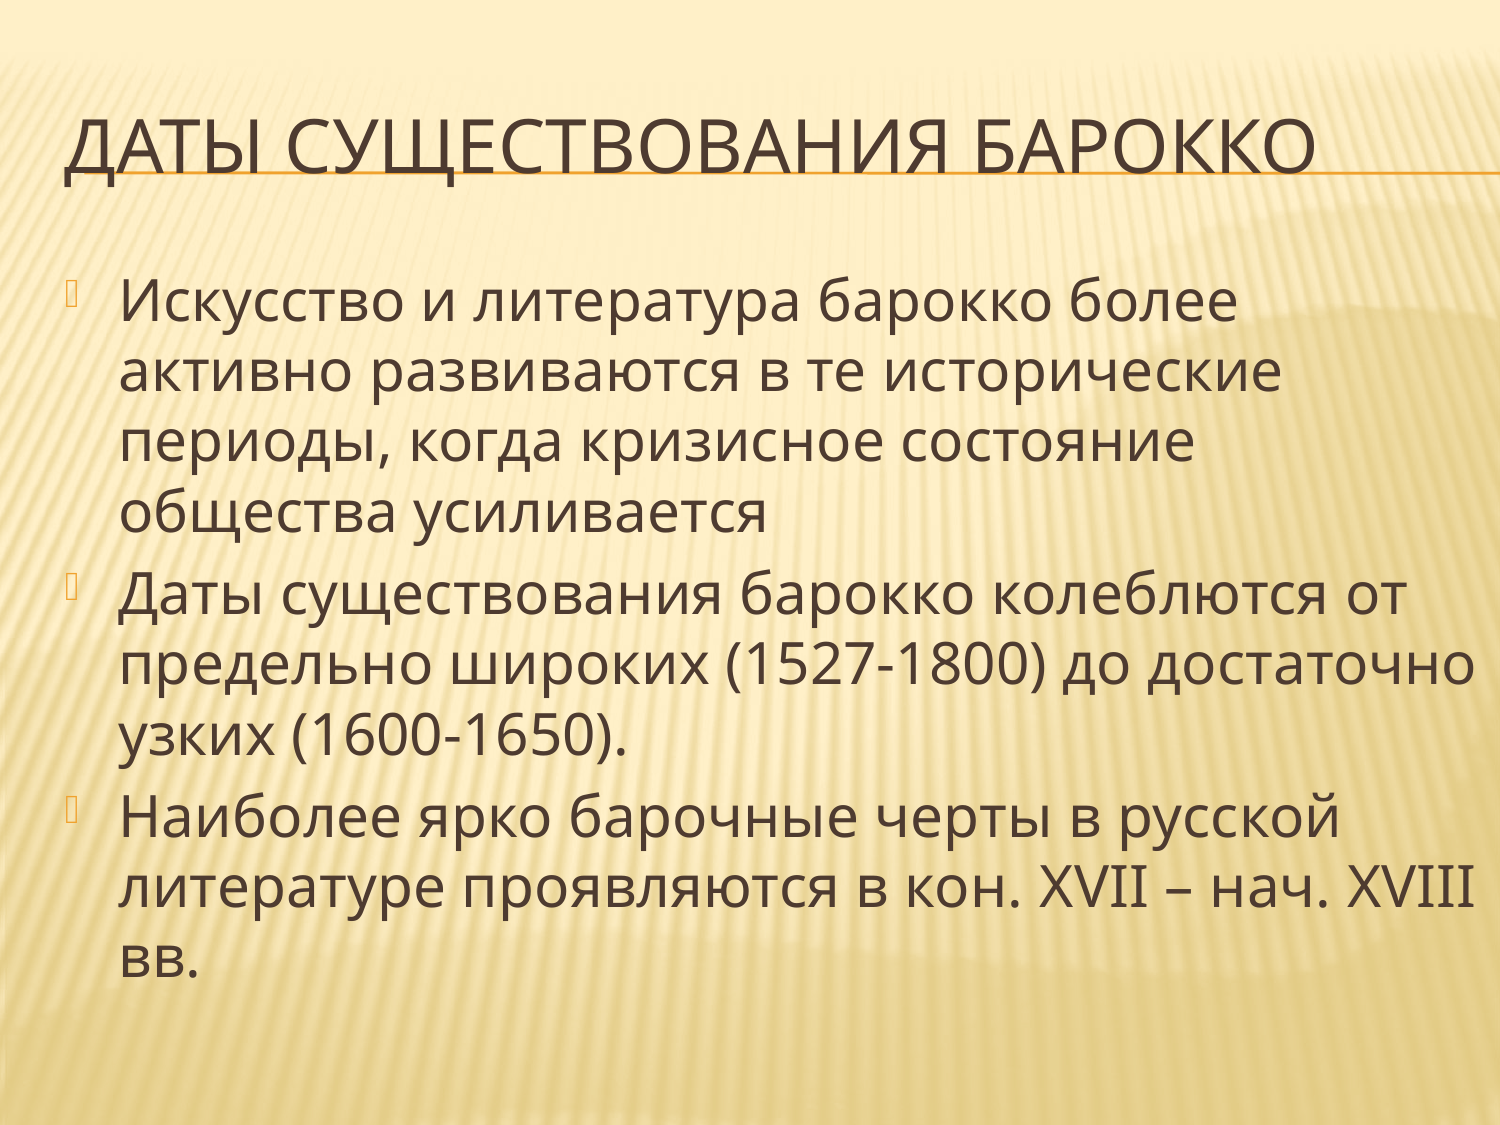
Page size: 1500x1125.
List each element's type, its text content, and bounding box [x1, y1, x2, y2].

title Даты существования барокко [50, 75, 1475, 213]
list Искусство и литература барокко более активно развиваются в те исторические периоды, когда кризисное состояние общества усиливается Даты существования барокко колеблются от предельно широких (1527-1800) до достаточно узких (1600-1650). Наиболее ярко барочные черты в русской литературе проявляются в кон. XVII – нач. XVIII вв. [50, 254, 1500, 998]
